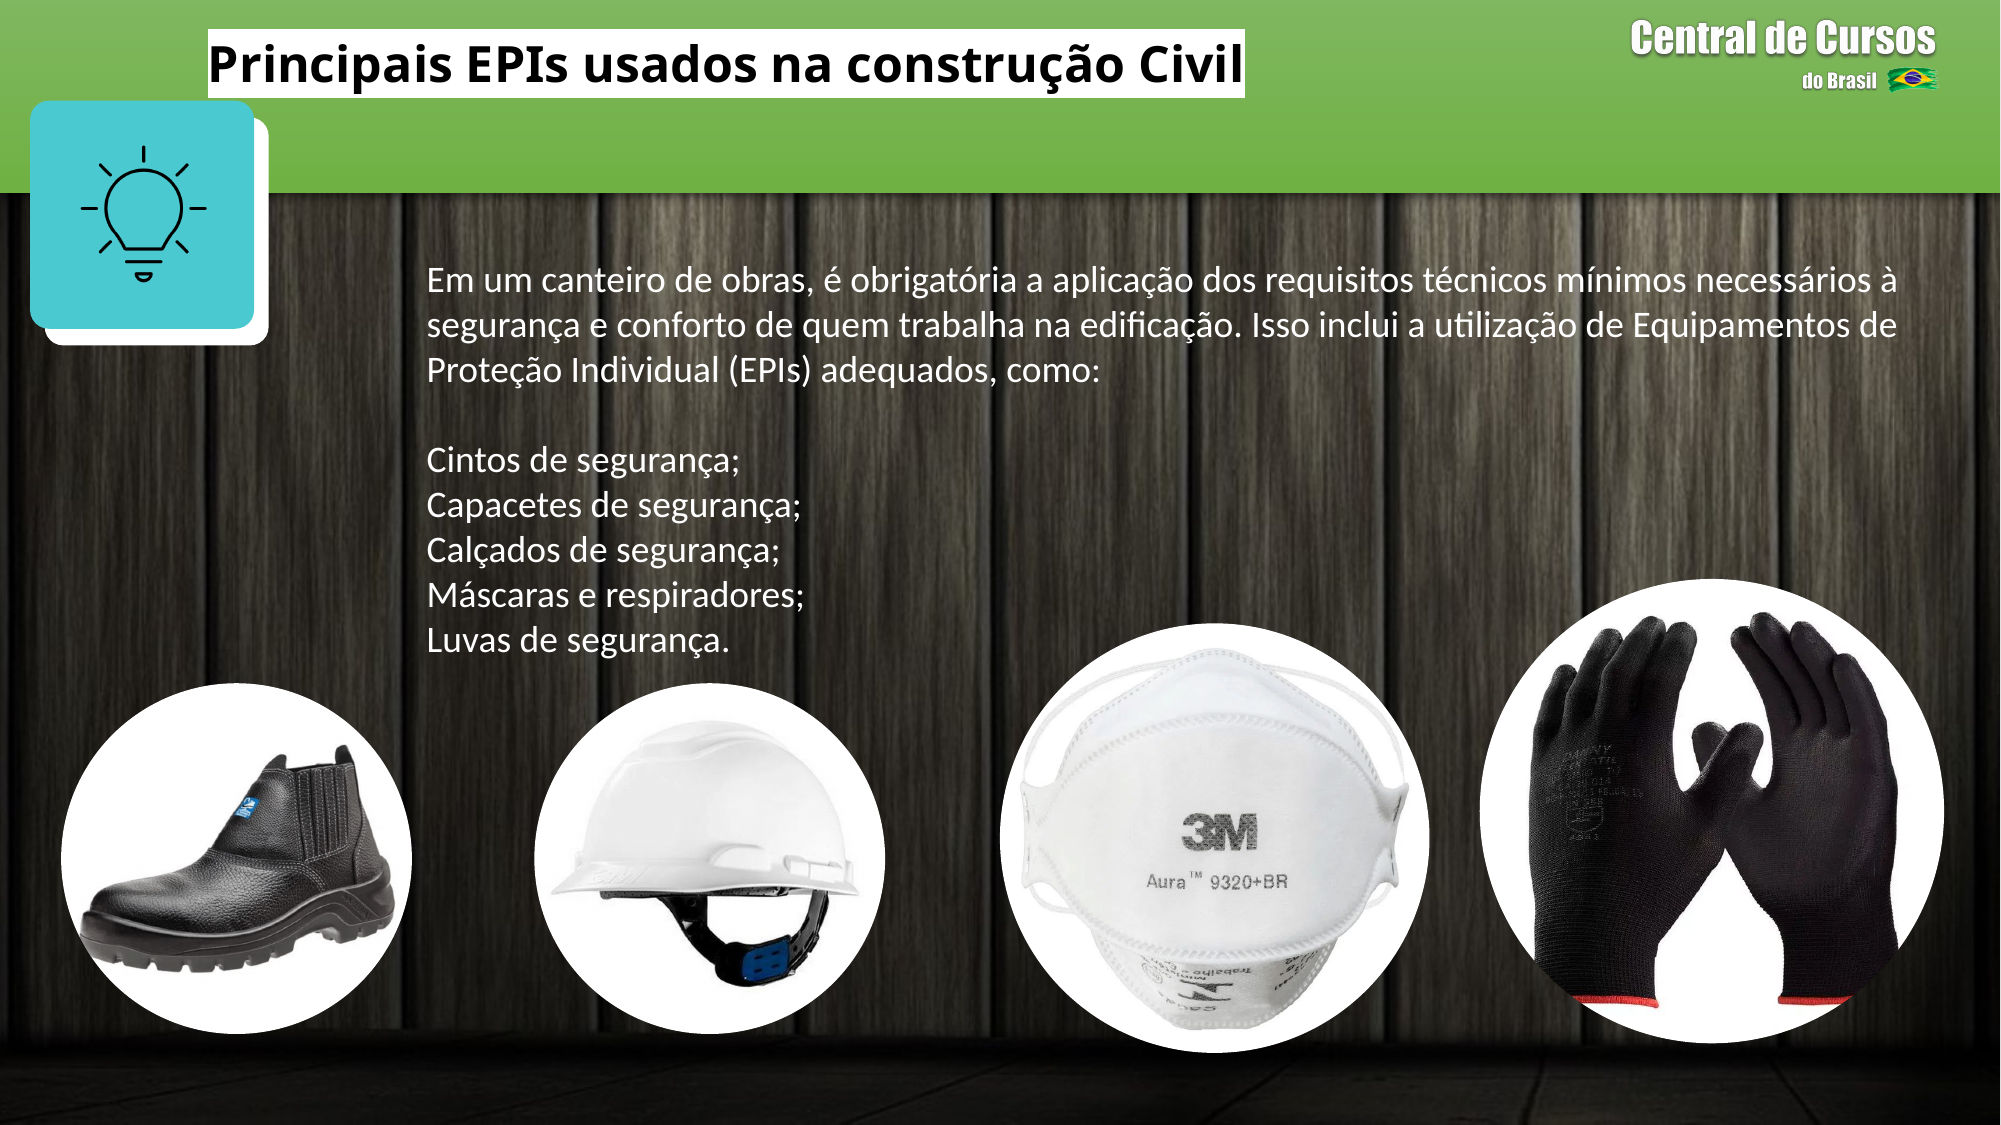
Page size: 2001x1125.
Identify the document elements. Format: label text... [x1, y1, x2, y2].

text_box Principais EPIs usados na construção Civil [114, 25, 1339, 161]
text_box [44, 117, 269, 346]
picture [0, 0, 2001, 1125]
picture [1626, 14, 1945, 105]
text_box [0, 0, 2000, 193]
text_box Em um canteiro de obras, é obrigatória a aplicação dos requisitos técnicos mínimos necessários à segurança e conforto de quem trabalha na edificação. Isso inclui a utilização de Equipamentos de Proteção Individual (EPIs) adequados, como: Cintos de segurança; Capacetes de segurança; Calçados de segurança; Máscaras e respiradores; Luvas de segurança. [411, 247, 1944, 668]
picture [68, 139, 219, 290]
text_box [30, 100, 255, 329]
